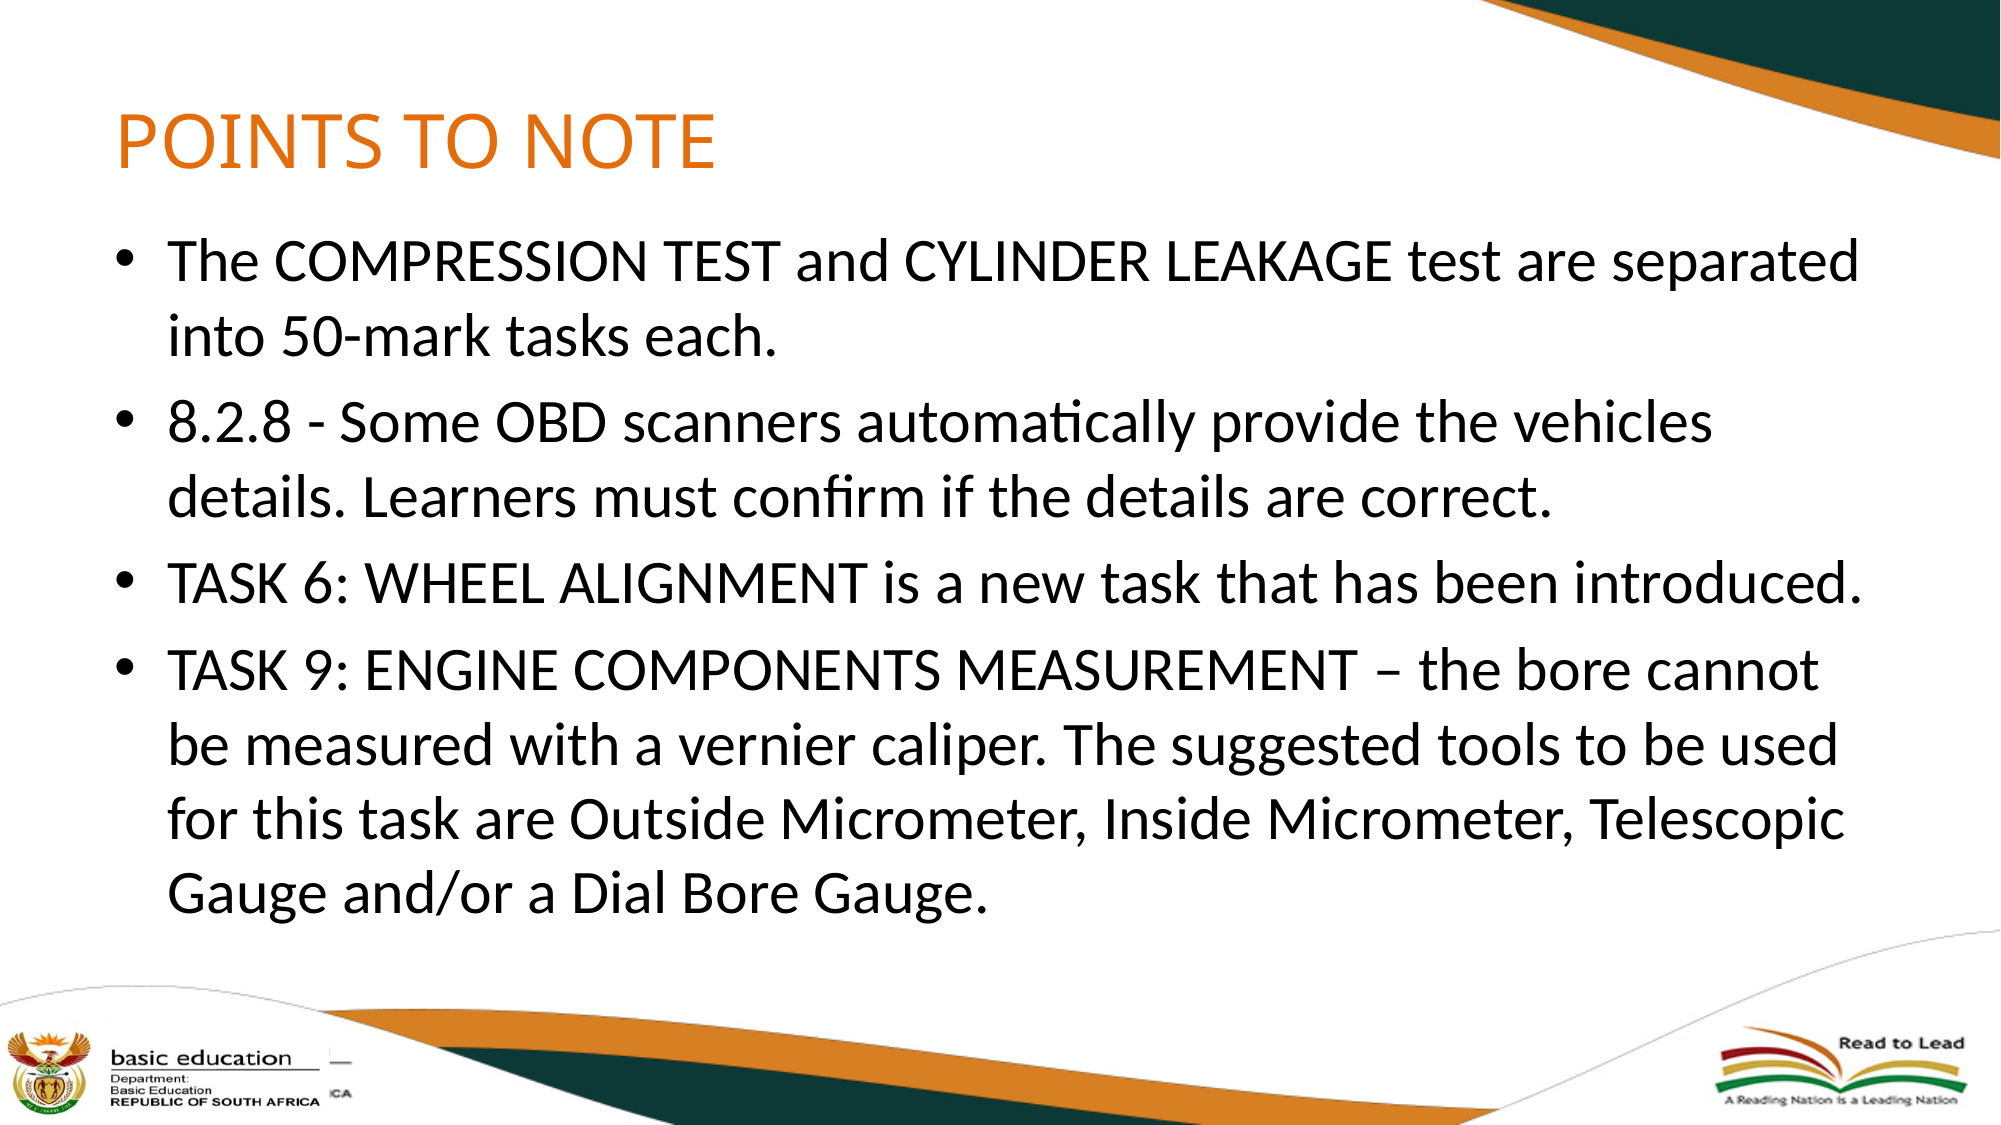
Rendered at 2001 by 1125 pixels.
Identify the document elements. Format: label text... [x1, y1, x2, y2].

list The COMPRESSION TEST and CYLINDER LEAKAGE test are separated into 50-mark tasks each. 8.2.8 - Some OBD scanners automatically provide the vehicles details. Learners must confirm if the details are correct. TASK 6: WHEEL ALIGNMENT is a new task that has been introduced. TASK 9: ENGINE COMPONENTS MEASUREMENT – the bore cannot be measured with a vernier caliper. The suggested tools to be used for this task are Outside Micrometer, Inside Micrometer, Telescopic Gauge and/or a Dial Bore Gauge. [99, 212, 1900, 1005]
title POINTS TO NOTE [99, 45, 1900, 212]
picture [0, 0, 2001, 1125]
